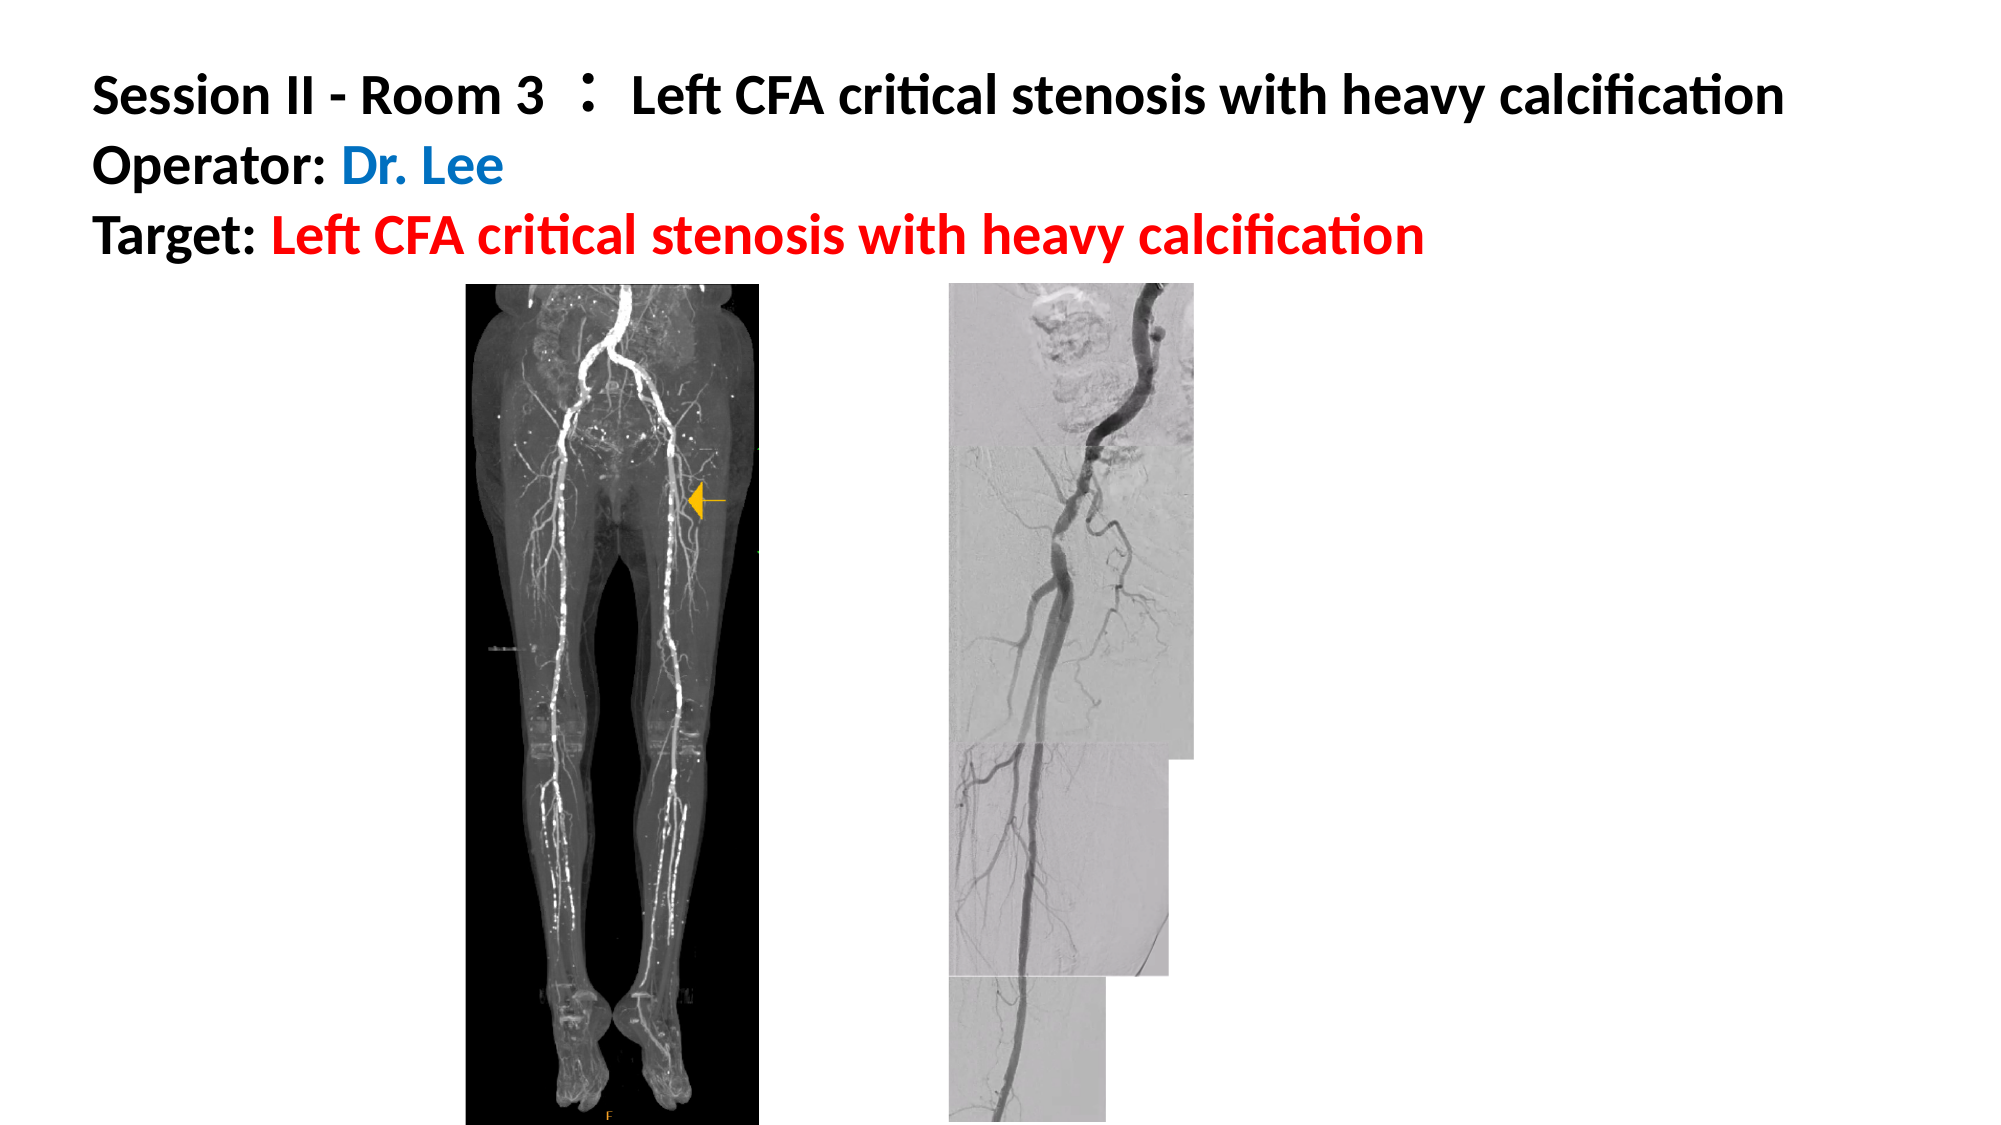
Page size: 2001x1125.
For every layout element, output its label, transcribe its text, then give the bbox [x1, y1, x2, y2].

picture [465, 284, 759, 1125]
text_box Session II - Room 3：Left CFA critical stenosis with heavy calcification Operator: Dr. Lee Target: Left CFA critical stenosis with heavy calcification [77, 49, 1899, 274]
picture [932, 283, 1218, 1122]
